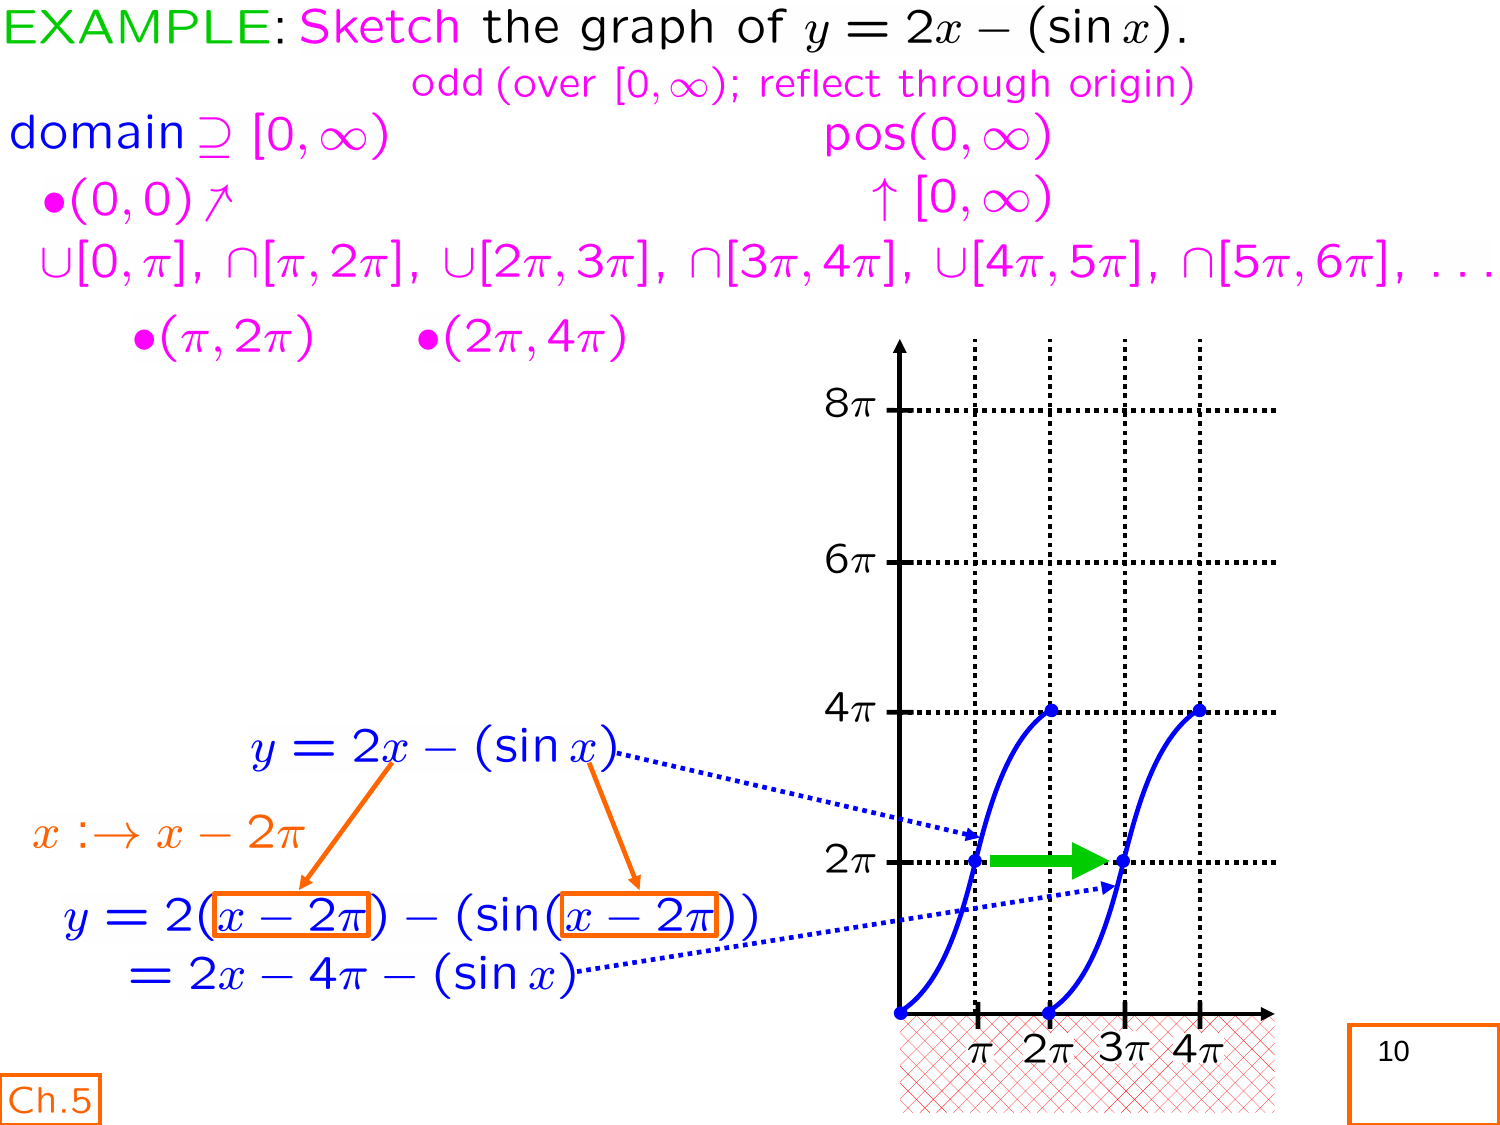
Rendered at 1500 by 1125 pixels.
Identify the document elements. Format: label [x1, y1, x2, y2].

picture [249, 724, 618, 774]
text_box [43, 177, 230, 226]
picture [129, 951, 576, 1001]
picture [871, 174, 1052, 223]
picture [824, 543, 876, 576]
picture [825, 112, 1052, 161]
picture [132, 314, 313, 363]
picture [824, 691, 876, 722]
picture [824, 843, 876, 873]
text_box [1044, 705, 1205, 1018]
picture [30, 813, 298, 851]
text_box [41, 239, 1084, 288]
picture [230, 185, 239, 205]
picture [412, 66, 483, 97]
picture [966, 1043, 995, 1063]
text_box [576, 885, 1116, 972]
text_box [616, 752, 981, 838]
text_box [298, 762, 393, 891]
text_box [10, 112, 387, 161]
picture [416, 314, 626, 363]
picture [497, 66, 1194, 106]
text_box [0, 1074, 100, 1125]
text_box [895, 980, 1039, 1018]
text_box [1349, 1025, 1500, 1125]
picture [62, 893, 576, 942]
picture [1099, 1030, 1150, 1063]
picture [824, 387, 876, 420]
picture [5, 6, 285, 44]
picture [9, 1085, 91, 1115]
picture [1023, 1032, 1075, 1063]
text_box [1094, 239, 1492, 288]
text_box [895, 705, 1043, 884]
picture [299, 5, 1186, 55]
text_box [899, 1022, 1275, 1113]
picture [1172, 1032, 1224, 1063]
text_box [588, 762, 640, 884]
